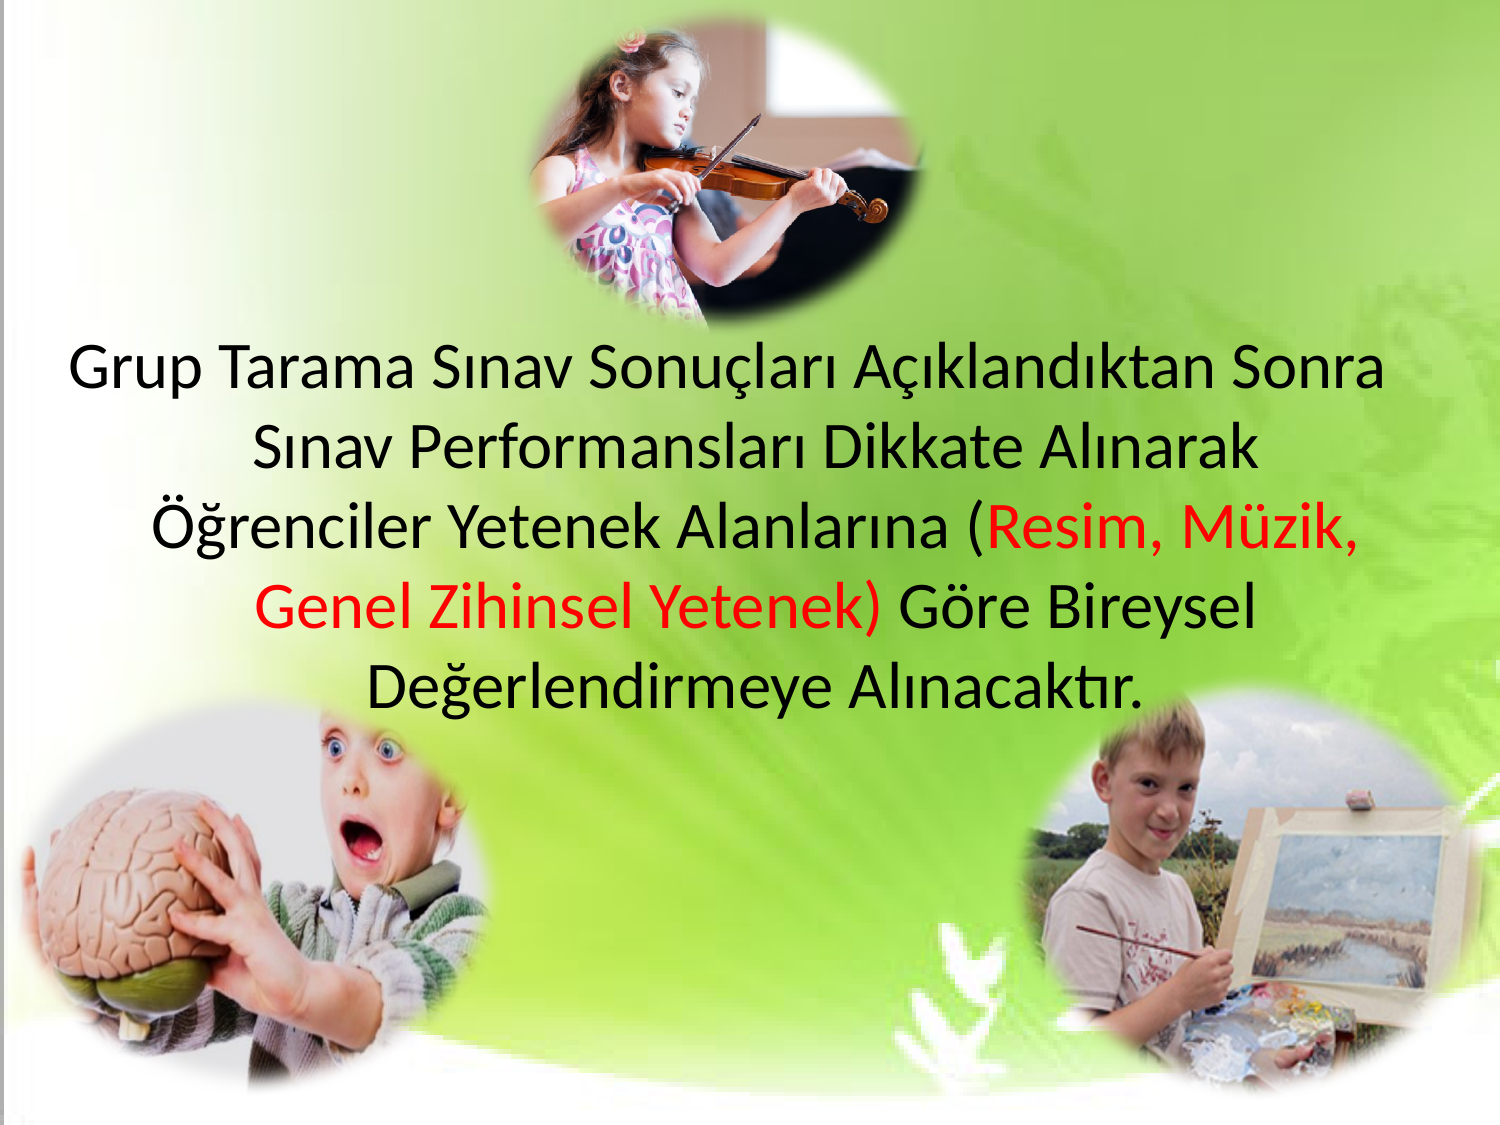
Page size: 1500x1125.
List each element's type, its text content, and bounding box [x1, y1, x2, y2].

list Grup Tarama Sınav Sonuçları Açıklandıktan Sonra Sınav Performansları Dikkate Alınarak Öğrenciler Yetenek Alanlarına (Resim, Müzik, Genel Zihinsel Yetenek) Göre Bireysel Değerlendirmeye Alınacaktır. [53, 314, 1404, 1057]
picture [0, 0, 1500, 1125]
